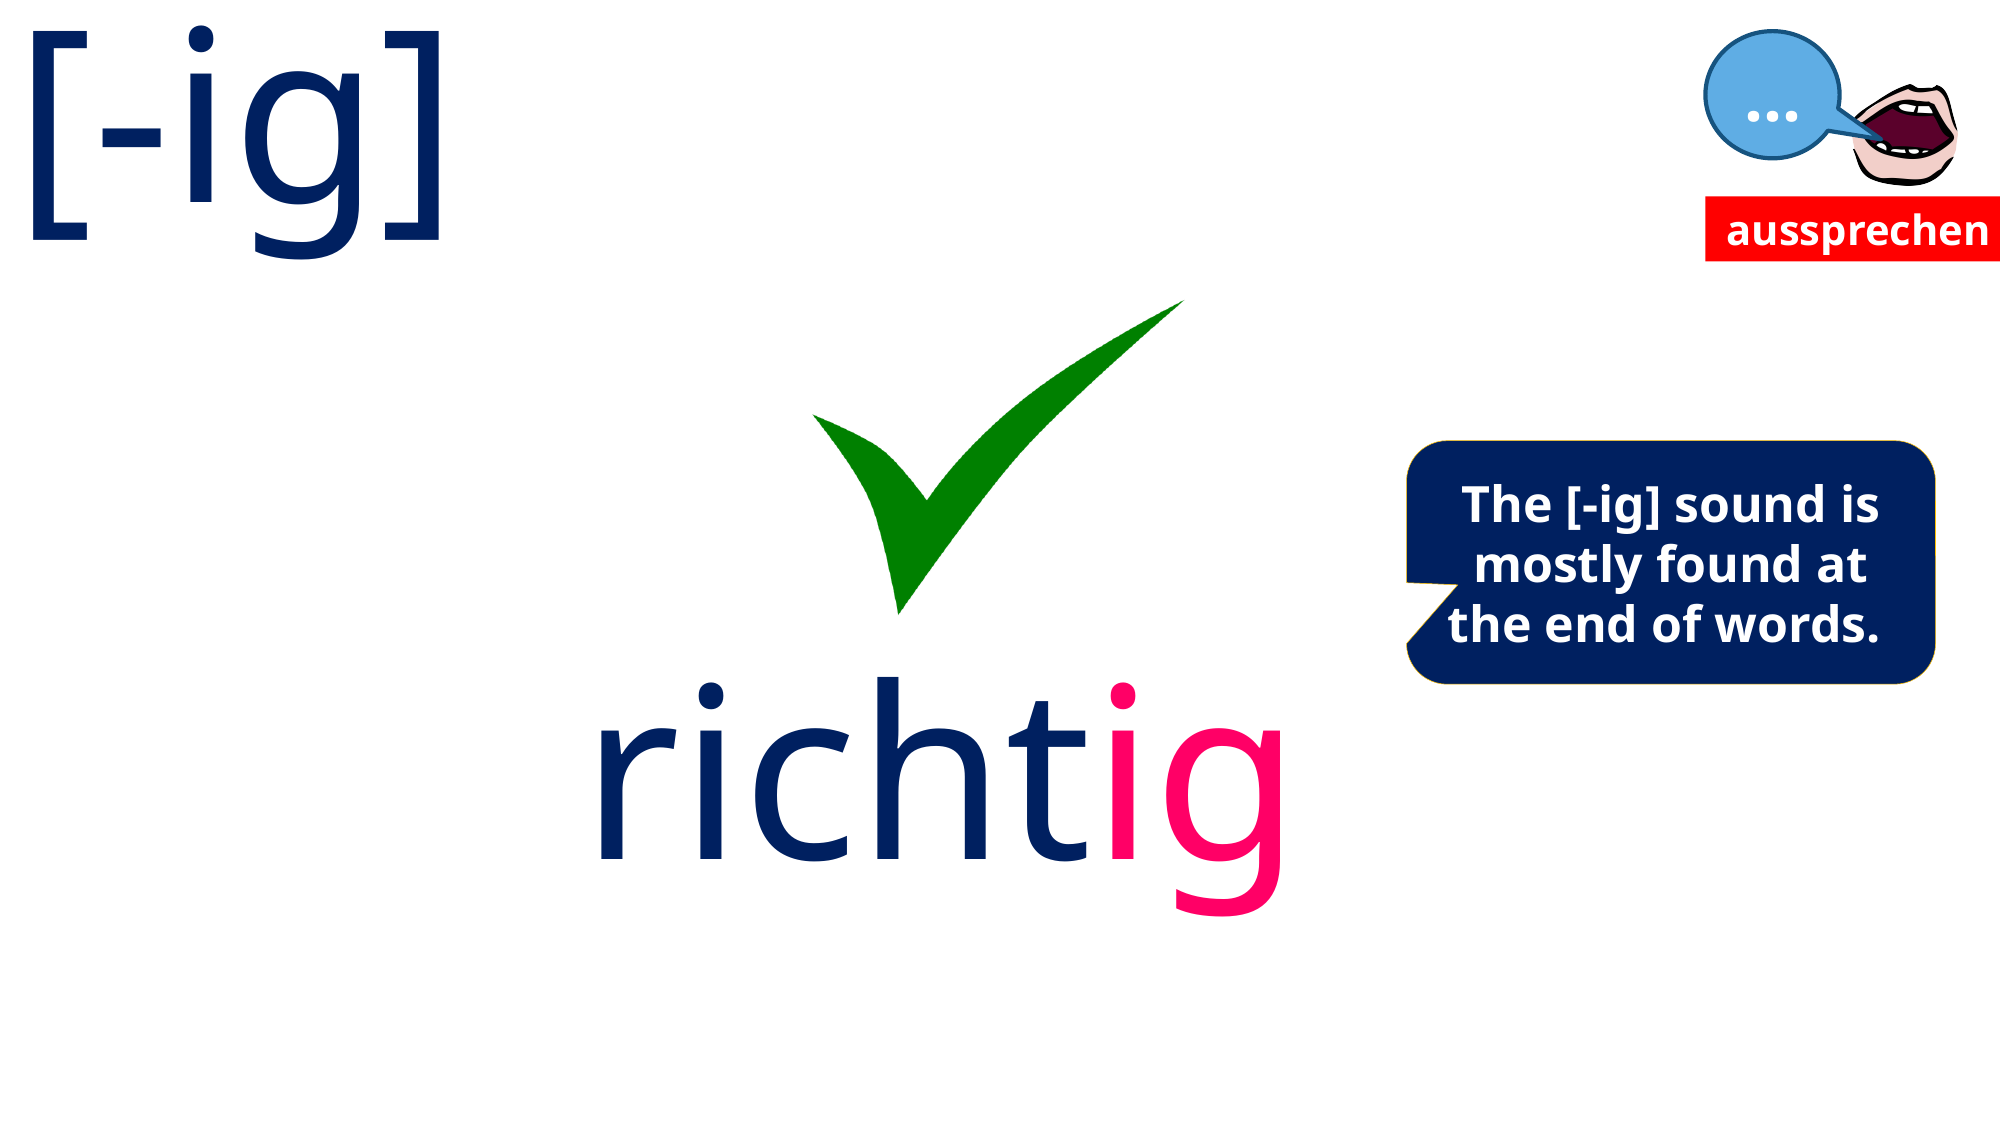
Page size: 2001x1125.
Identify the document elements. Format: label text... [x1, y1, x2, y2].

text_box richtig [454, 612, 1429, 916]
picture [811, 272, 1188, 649]
title aussprechen [1726, 191, 2000, 273]
text_box The [-ig] sound is mostly found at the end of words. [1404, 438, 1938, 687]
text_box [-ig] [0, 0, 634, 259]
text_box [1705, 30, 1958, 186]
text_box [1705, 196, 1726, 262]
